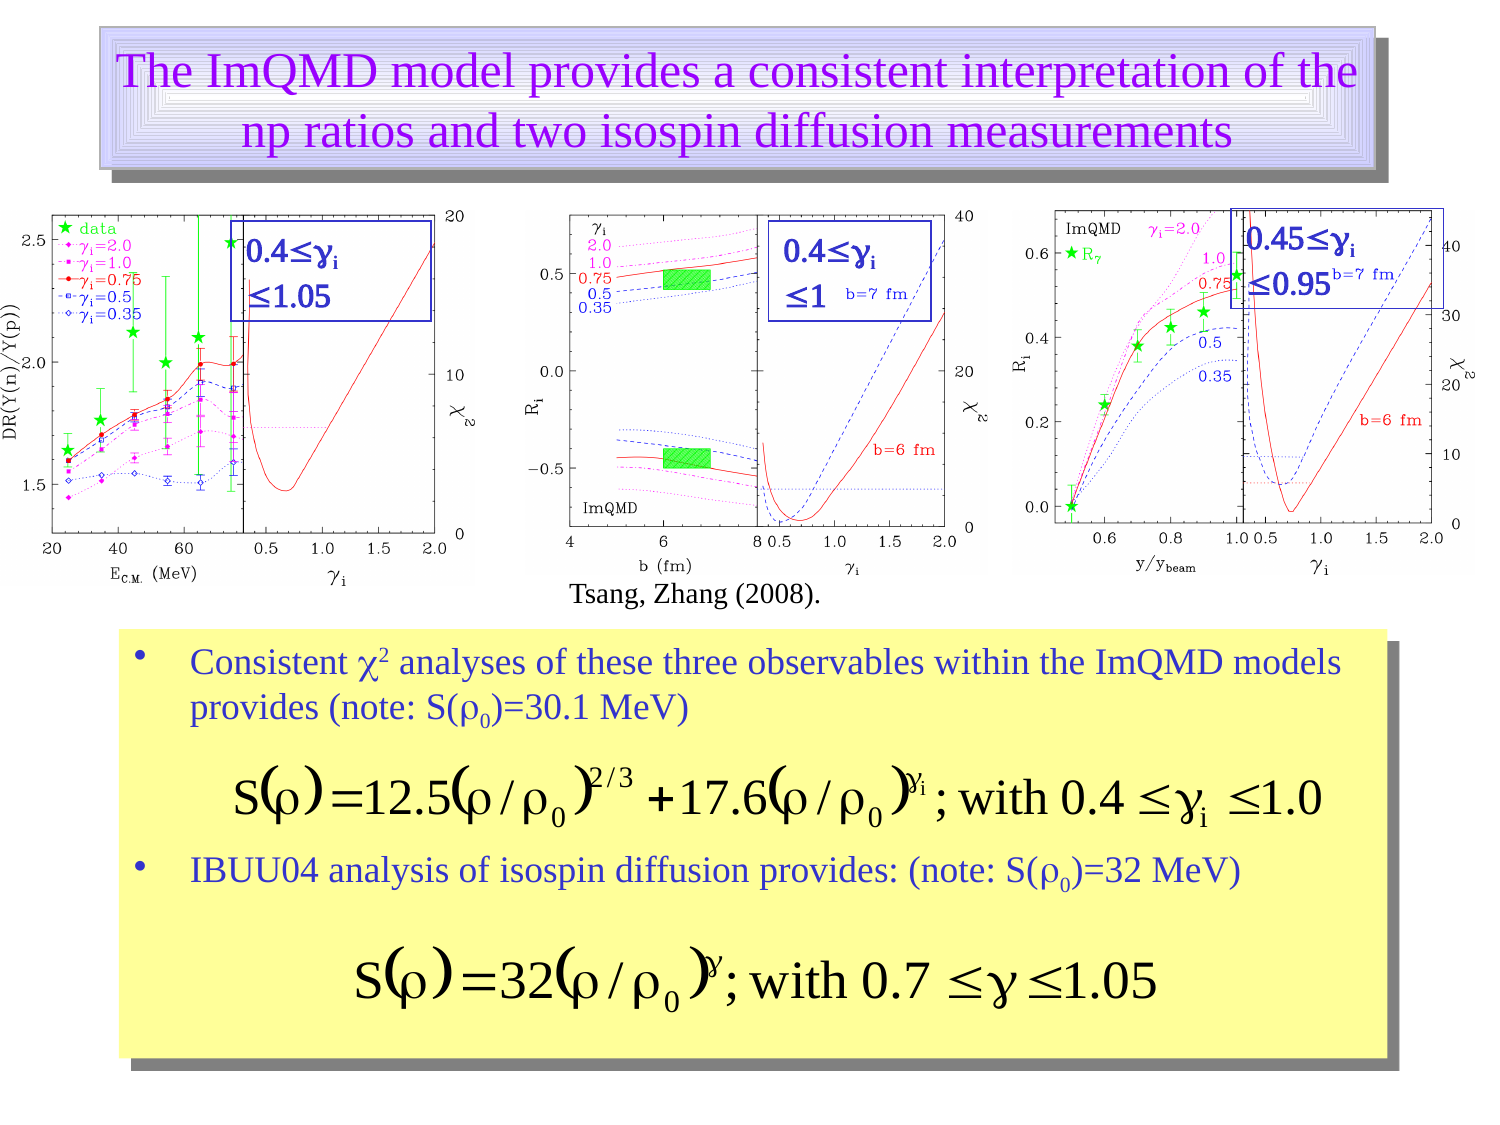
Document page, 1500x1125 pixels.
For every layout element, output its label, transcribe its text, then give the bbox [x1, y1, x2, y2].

picture [1012, 210, 1476, 576]
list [226, 754, 1330, 841]
title The ImQMD model provides a consistent interpretation of the np ratios and two isospin diffusion measurements [99, 26, 1376, 170]
picture [0, 210, 476, 586]
text_box Tsang, Zhang (2008). [554, 583, 949, 617]
list Consistent 2 analyses of these three observables within the ImQMD models provides (note: S(0)=30.1 MeV) IBUU04 analysis of isospin diffusion provides: (note: S(0)=32 MeV) [118, 628, 1388, 1059]
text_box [347, 935, 1168, 1027]
picture [524, 210, 988, 575]
